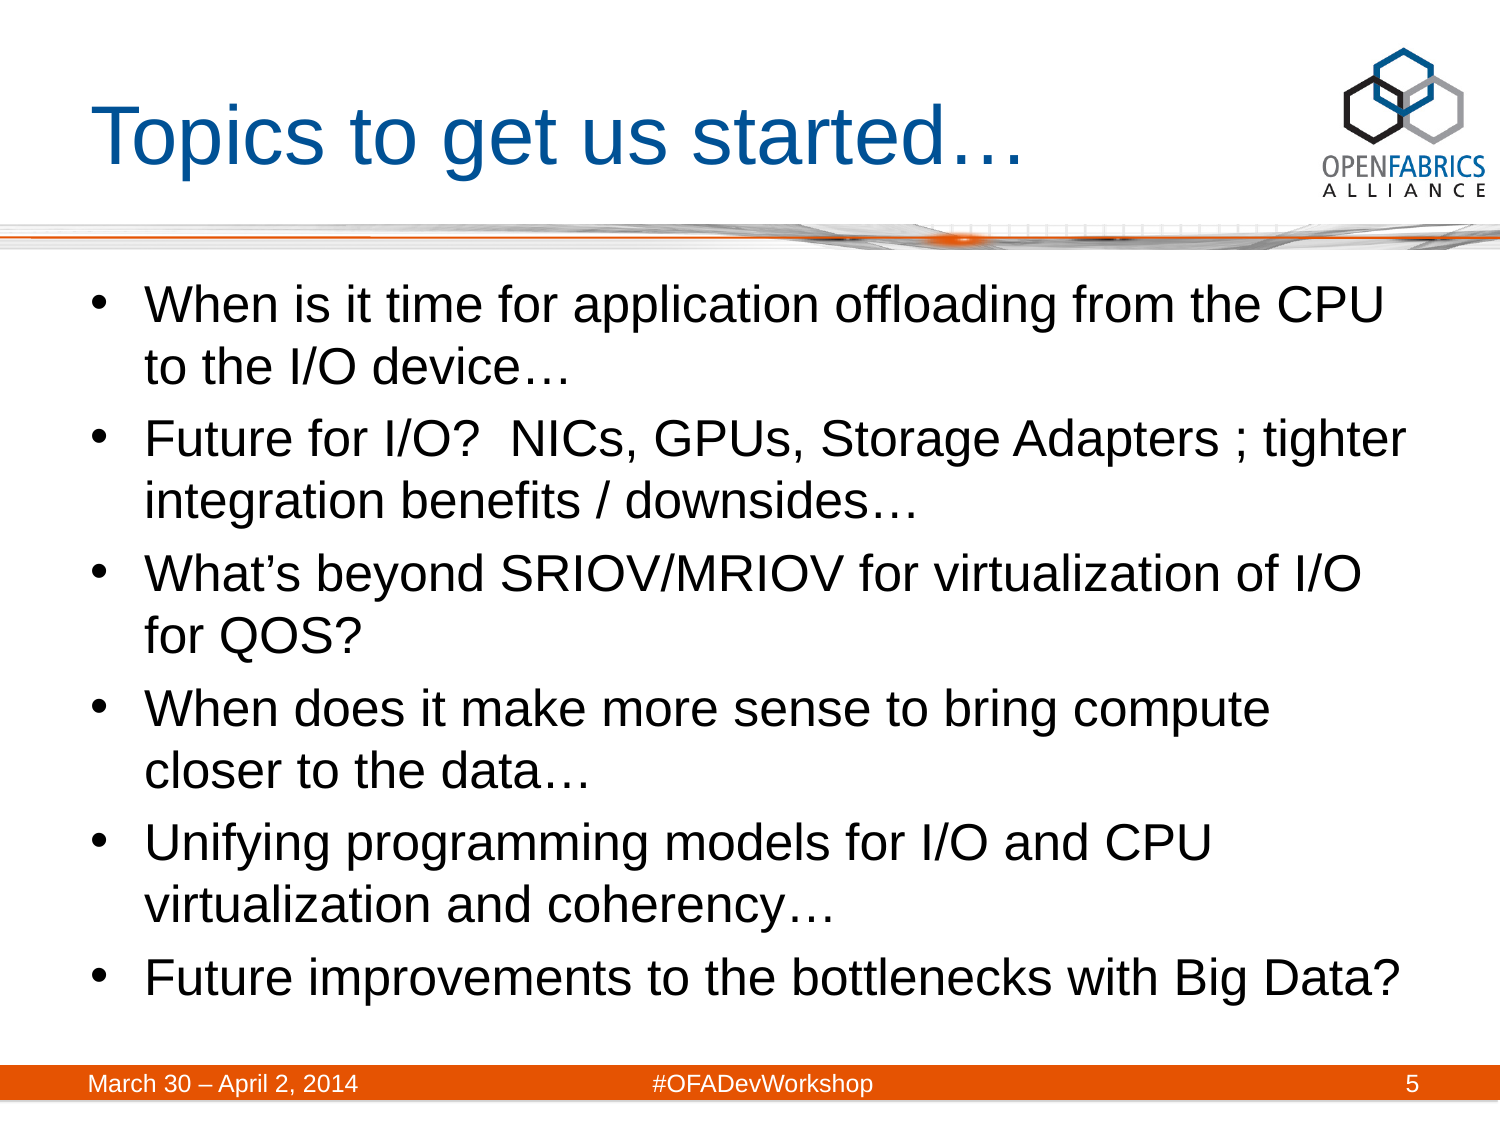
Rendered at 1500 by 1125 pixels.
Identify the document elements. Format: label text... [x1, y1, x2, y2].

list When is it time for application offloading from the CPU to the I/O device… Future for I/O? NICs, GPUs, Storage Adapters ; tighter integration benefits / downsides… What’s beyond SRIOV/MRIOV for virtualization of I/O for QOS? When does it make more sense to bring compute closer to the data… Unifying programming models for I/O and CPU virtualization and coherency… Future improvements to the bottlenecks with Big Data? [75, 262, 1425, 1025]
footer March 30 – April 2, 2014 #OFADevWorkshop [72, 1065, 1256, 1100]
slide_number 5 [1256, 1065, 1435, 1100]
title Topics to get us started… [75, 37, 1300, 225]
picture [0, 239, 1500, 250]
picture [1312, 37, 1494, 219]
picture [0, 224, 1500, 236]
